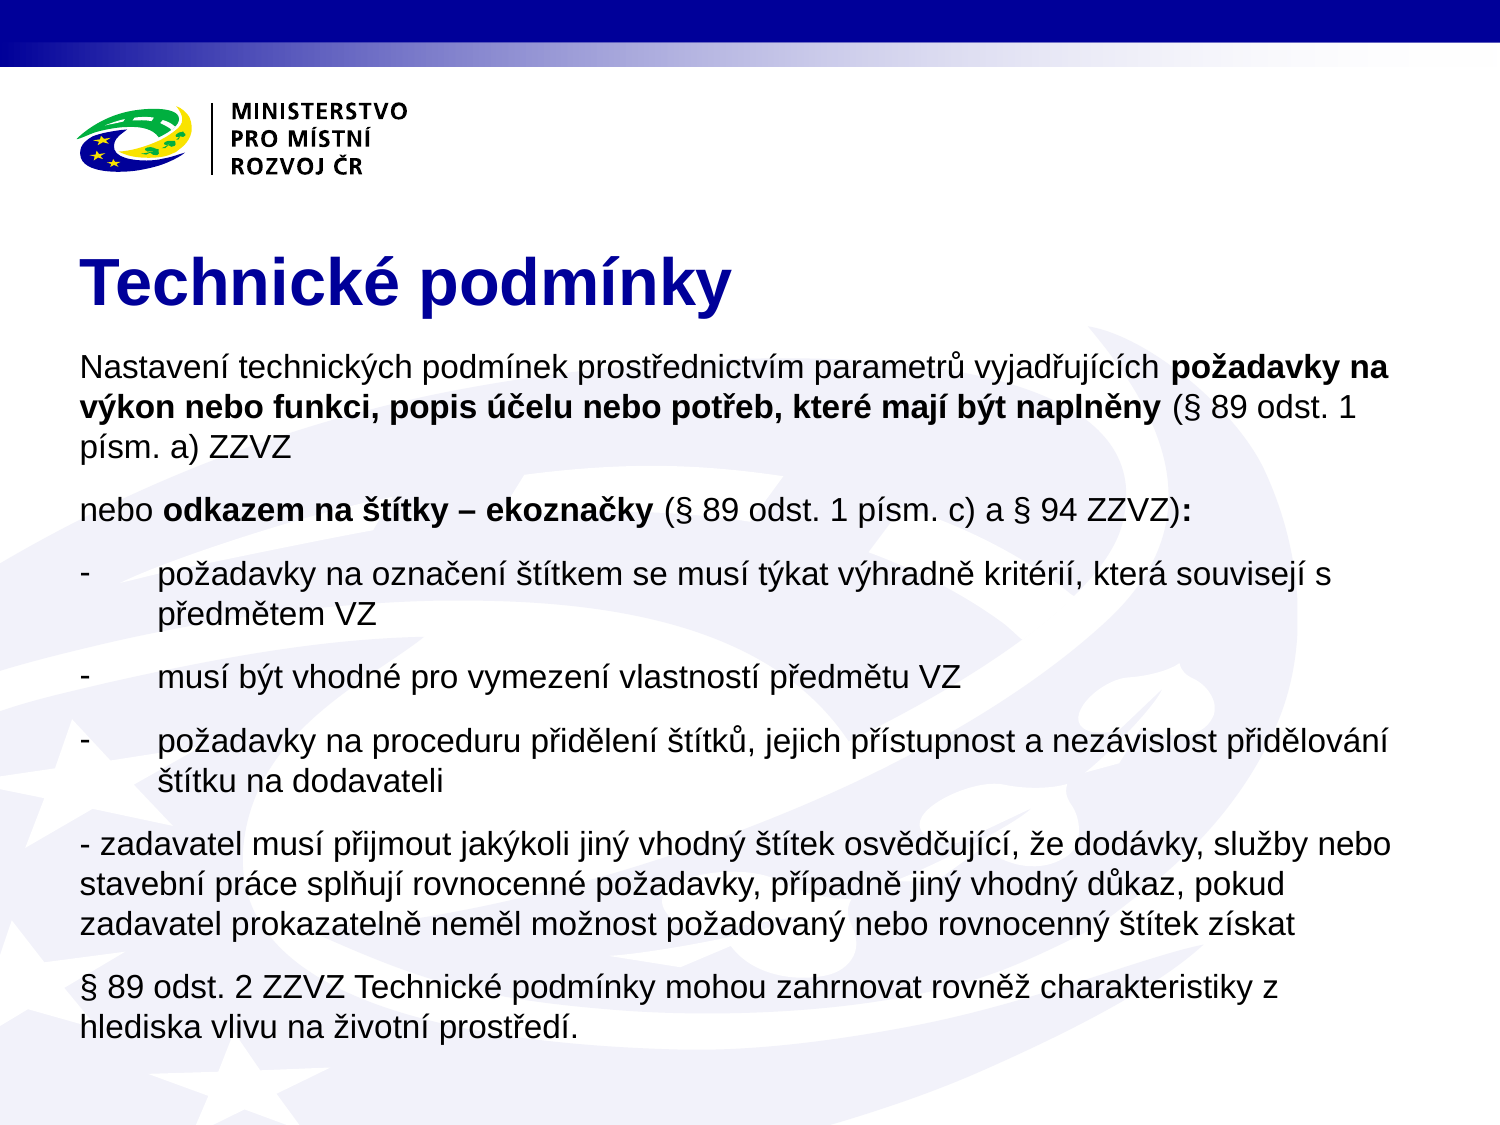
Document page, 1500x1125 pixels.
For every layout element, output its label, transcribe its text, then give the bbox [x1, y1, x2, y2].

list Nastavení technických podmínek prostřednictvím parametrů vyjadřujících požadavky na výkon nebo funkci, popis účelu nebo potřeb, které mají být naplněny (§ 89 odst. 1 písm. a) ZZVZ nebo odkazem na štítky – ekoznačky (§ 89 odst. 1 písm. c) a § 94 ZZVZ): požadavky na označení štítkem se musí týkat výhradně kritérií, která souvisejí s předmětem VZ musí být vhodné pro vymezení vlastností předmětu VZ požadavky na proceduru přidělení štítků, jejich přístupnost a nezávislost přidělování štítku na dodavateli - zadavatel musí přijmout jakýkoli jiný vhodný štítek osvědčující, že dodávky, služby nebo stavební práce splňují rovnocenné požadavky, případně jiný vhodný důkaz, pokud zadavatel prokazatelně neměl možnost požadovaný nebo rovnocenný štítek získat § 89 odst. 2 ZZVZ Technické podmínky mohou zahrnovat rovněž charakteristiky z hlediska vlivu na životní prostředí. [64, 338, 1425, 1059]
title Technické podmínky [64, 231, 1425, 315]
